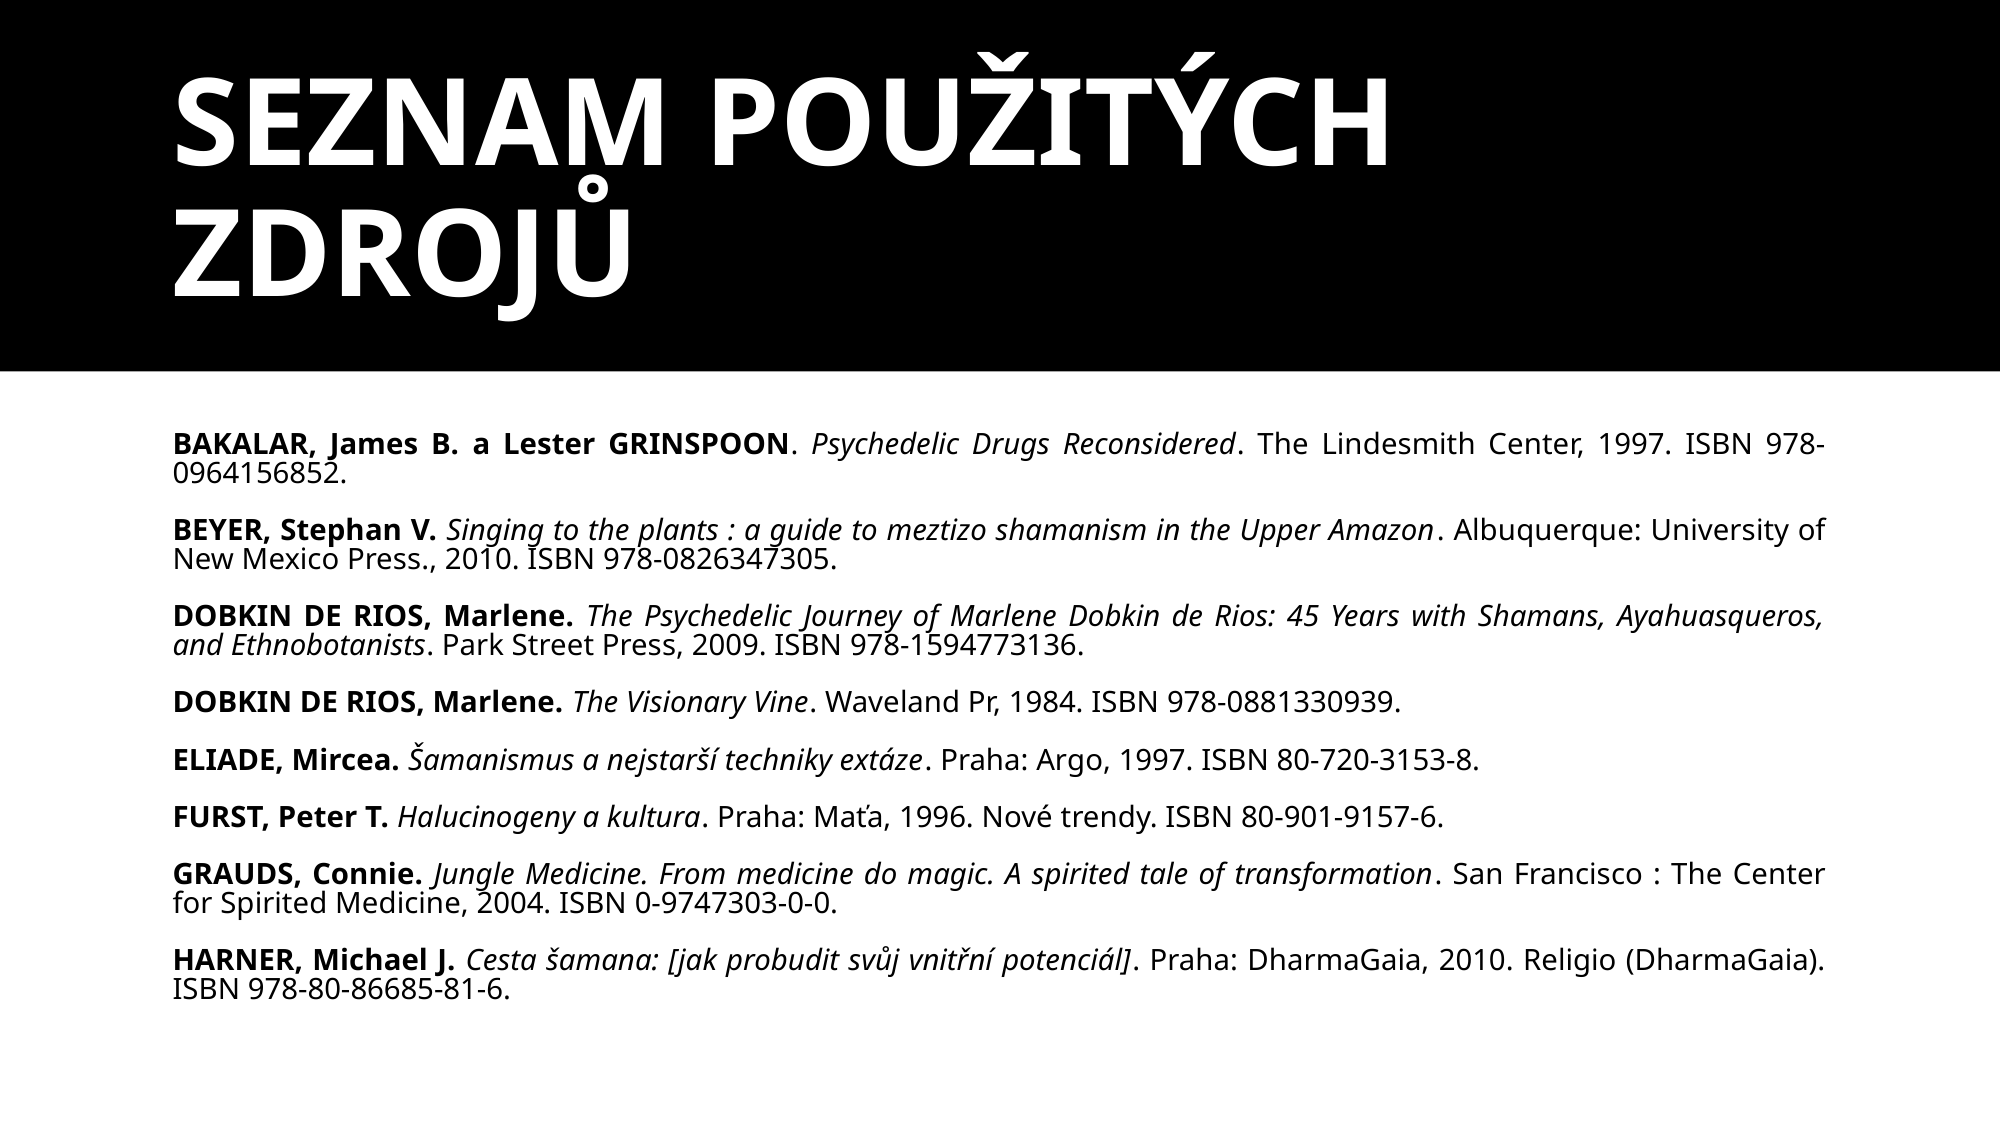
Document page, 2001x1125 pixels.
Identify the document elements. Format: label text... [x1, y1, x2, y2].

list BAKALAR, James B. a Lester GRINSPOON. Psychedelic Drugs Reconsidered. The Lindesmith Center, 1997. ISBN 978-0964156852. BEYER, Stephan V. Singing to the plants : a guide to meztizo shamanism in the Upper Amazon. Albuquerque: University of New Mexico Press., 2010. ISBN 978-0826347305. DOBKIN DE RIOS, Marlene. The Psychedelic Journey of Marlene Dobkin de Rios: 45 Years with Shamans, Ayahuasqueros, and Ethnobotanists. Park Street Press, 2009. ISBN 978-1594773136. DOBKIN DE RIOS, Marlene. The Visionary Vine. Waveland Pr, 1984. ISBN 978-0881330939. ELIADE, Mircea. Šamanismus a nejstarší techniky extáze. Praha: Argo, 1997. ISBN 80-720-3153-8. FURST, Peter T. Halucinogeny a kultura. Praha: Maťa, 1996. Nové trendy. ISBN 80-901-9157-6. GRAUDS, Connie. Jungle Medicine. From medicine do magic. A spirited tale of transformation. San Francisco : The Center for Spirited Medicine, 2004. ISBN 0-9747303-0-0. HARNER, Michael J. Cesta šamana: [jak probudit svůj vnitřní potenciál]. Praha: DharmaGaia, 2010. Religio (DharmaGaia). ISBN 978-80-86685-81-6. [157, 424, 1842, 1014]
title SEZNAM POUŽITÝCH ZDROJŮ [157, 52, 1842, 332]
